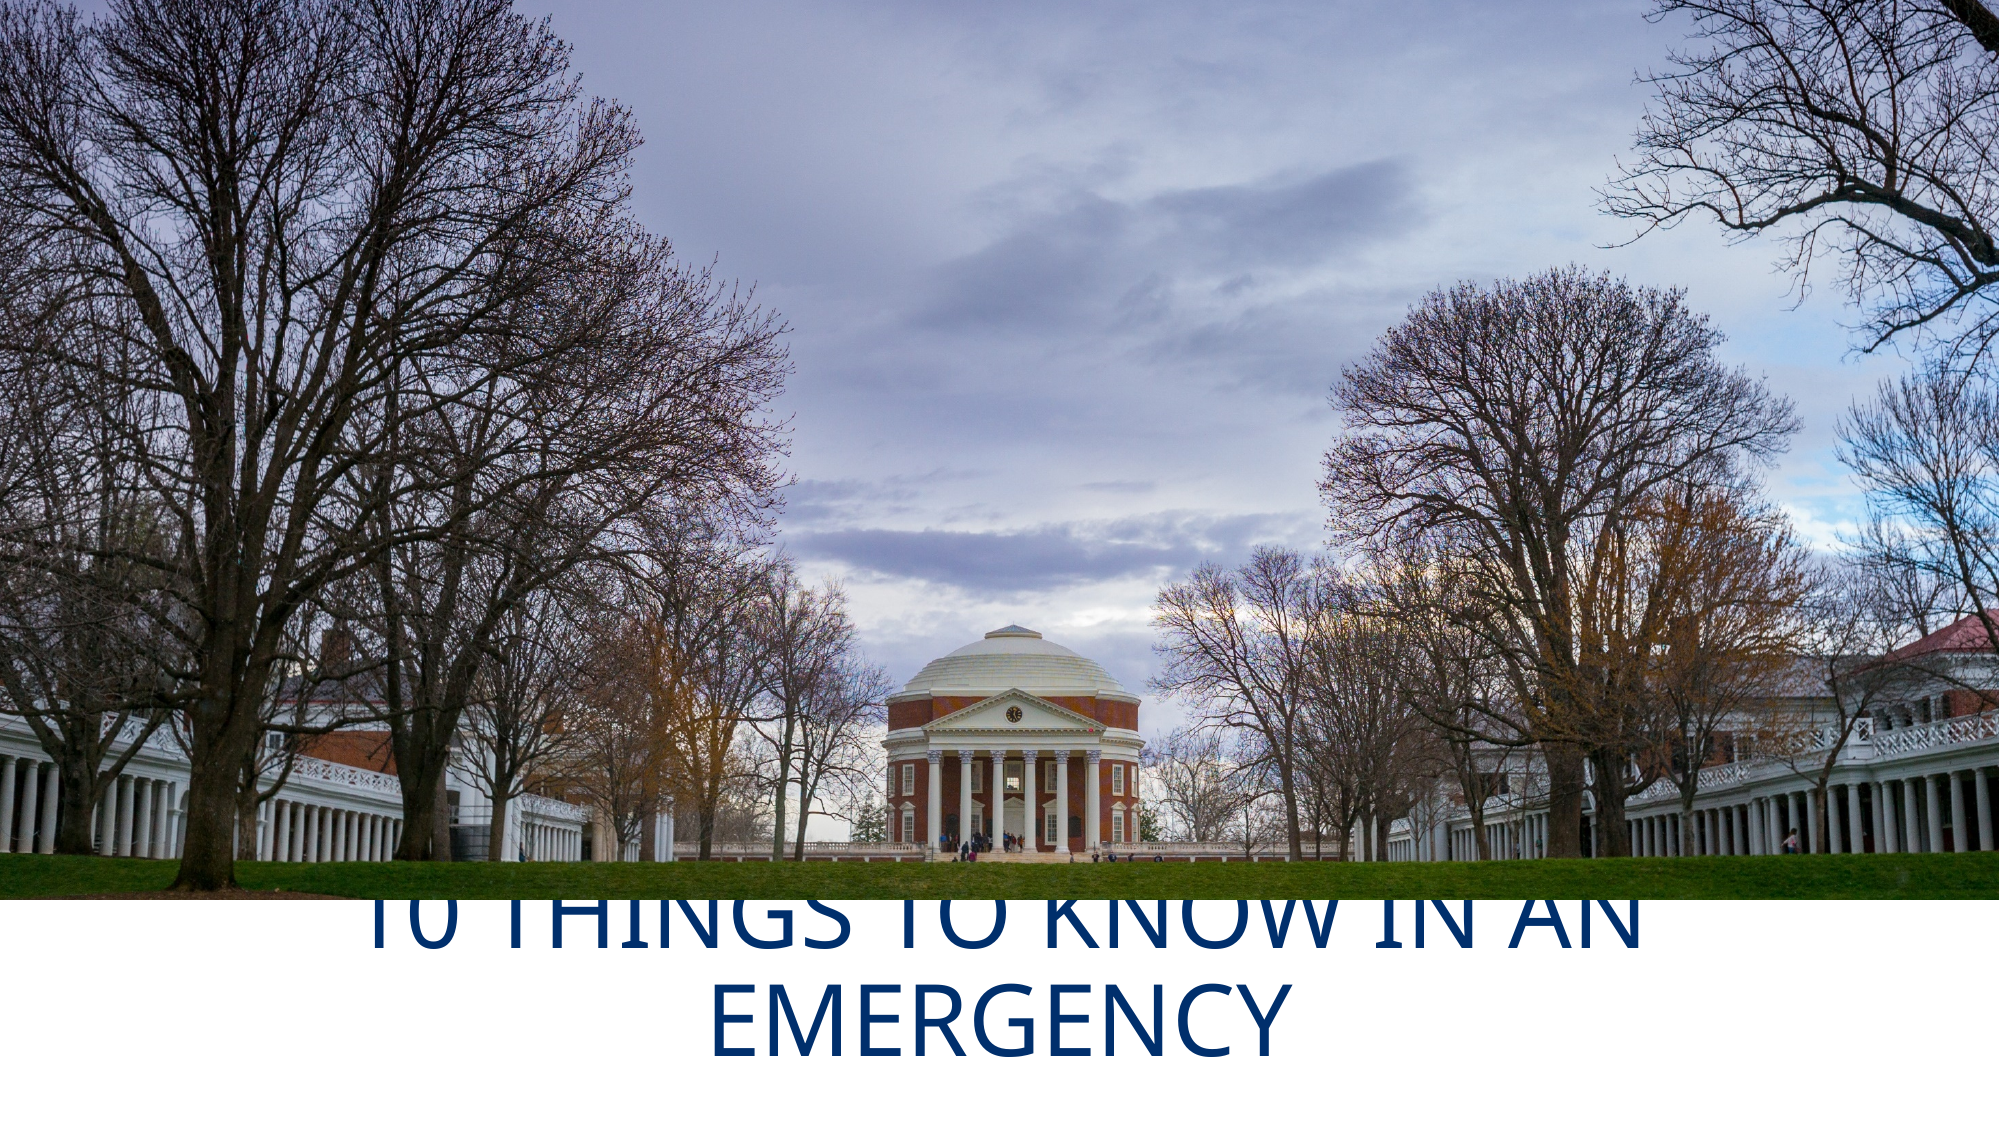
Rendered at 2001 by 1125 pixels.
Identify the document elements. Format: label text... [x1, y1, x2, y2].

picture [0, 0, 1999, 901]
title 10 Things to Know in an Emergency [136, 932, 1862, 1086]
